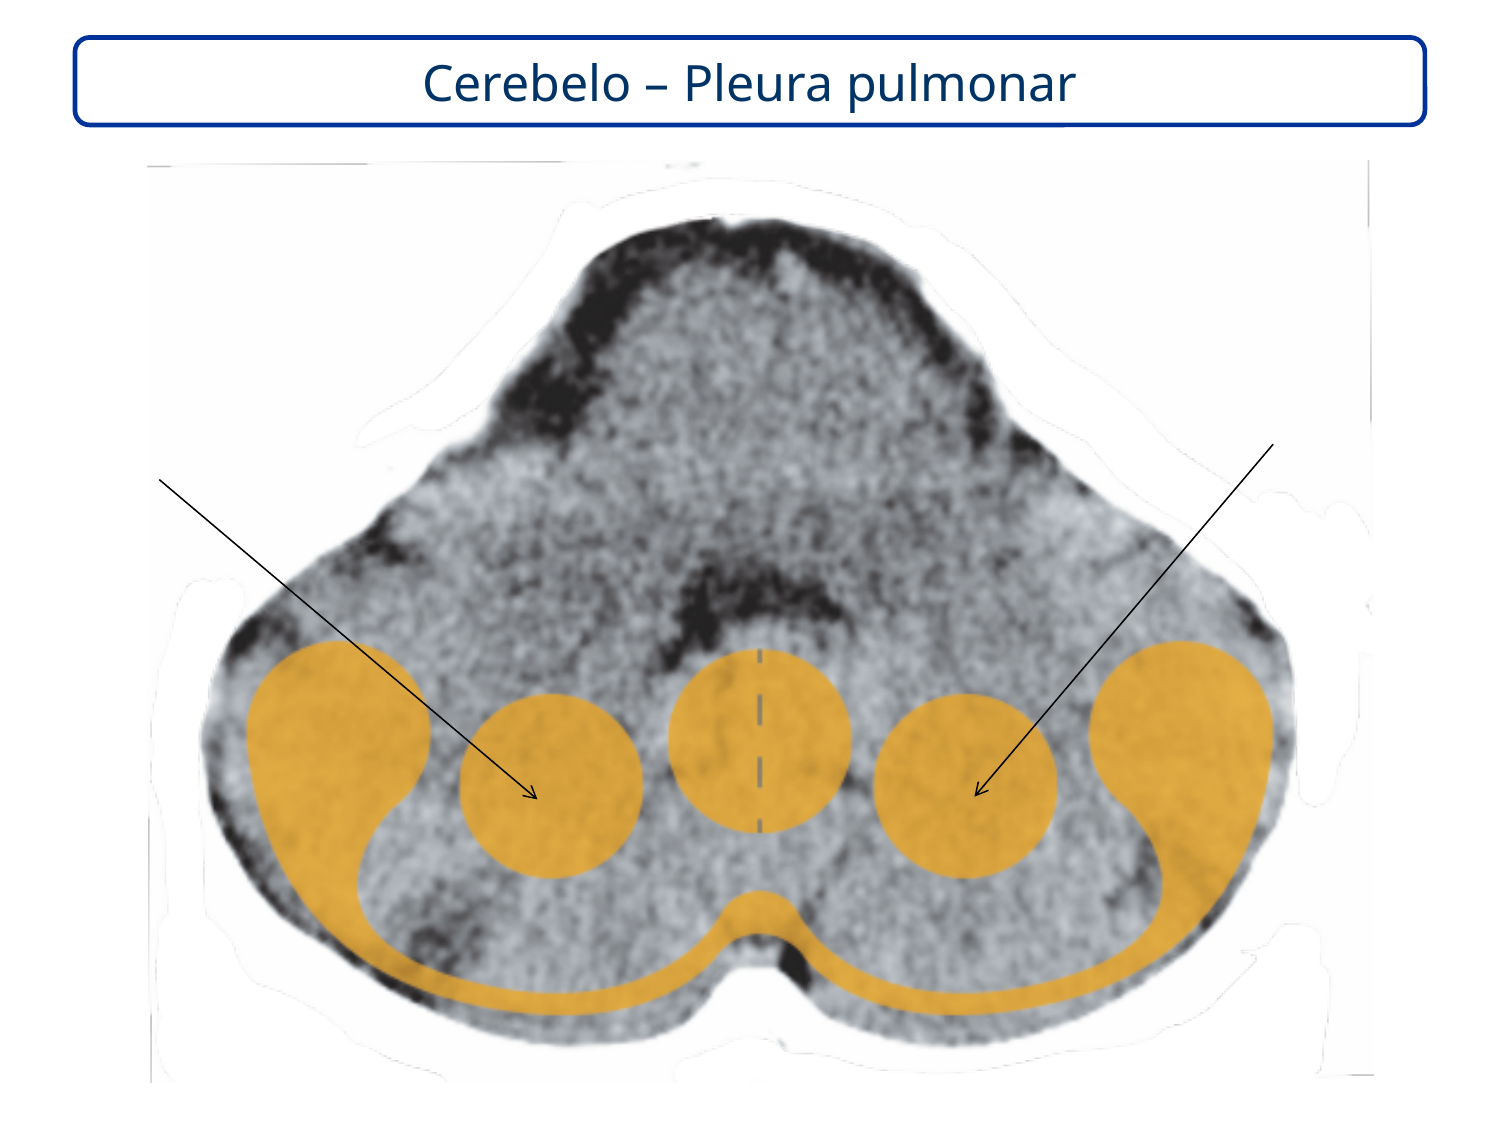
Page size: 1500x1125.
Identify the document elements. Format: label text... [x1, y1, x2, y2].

picture [147, 160, 1374, 1083]
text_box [159, 479, 538, 800]
text_box Cerebelo – Pleura pulmonar [74, 37, 1425, 125]
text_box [974, 443, 1274, 797]
